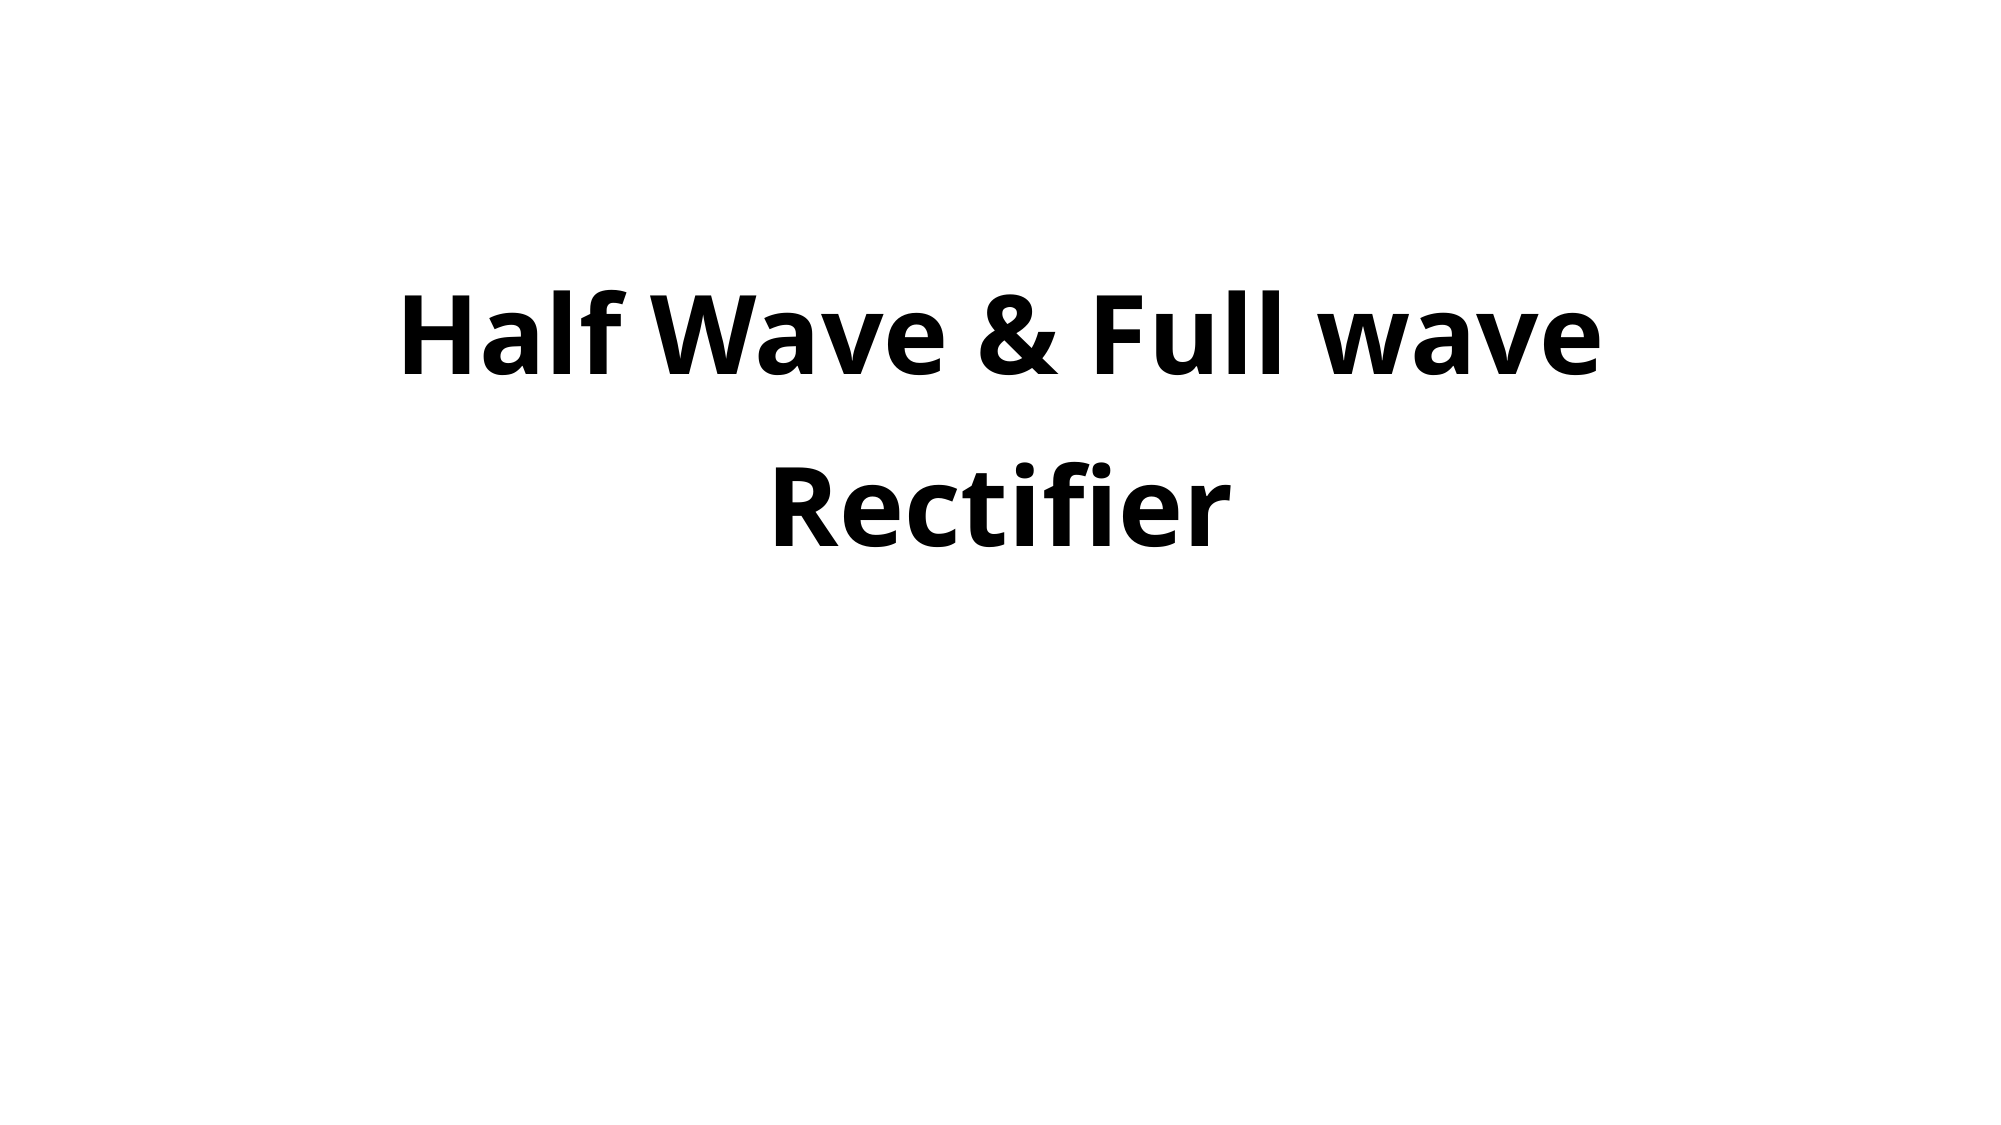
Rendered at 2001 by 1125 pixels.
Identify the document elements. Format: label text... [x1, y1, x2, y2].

title Half Wave & Full wave Rectifier [249, 217, 1750, 576]
